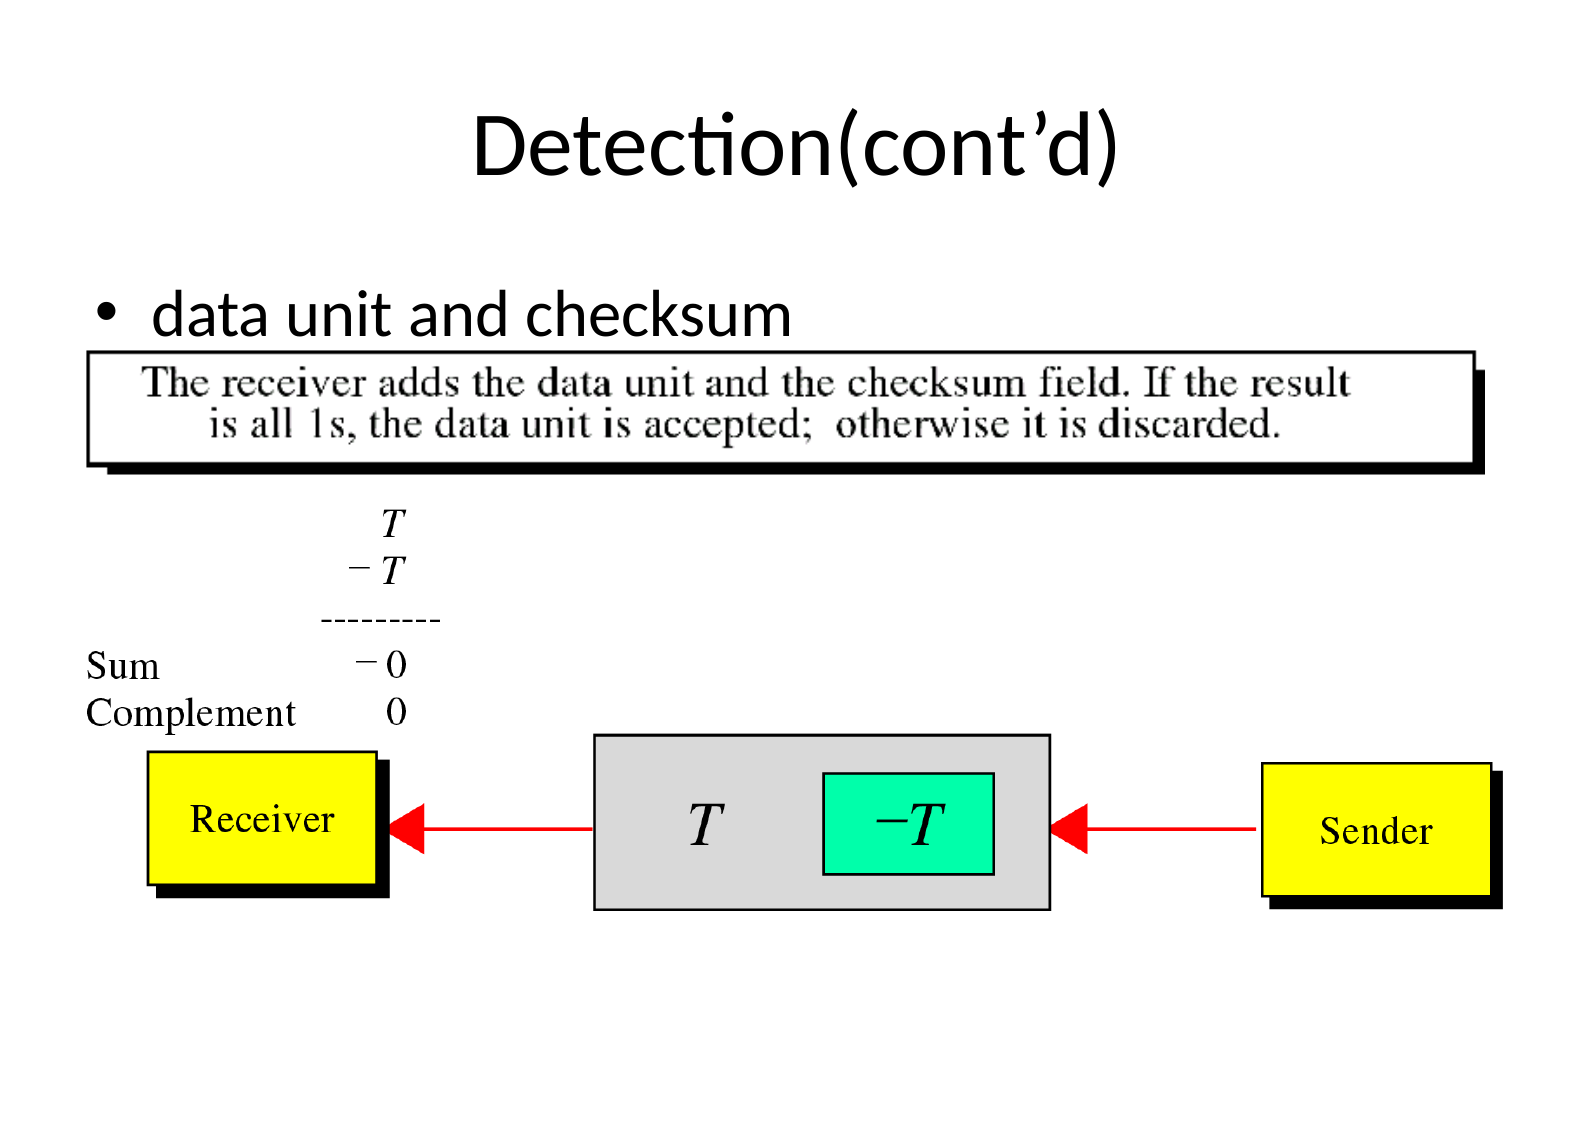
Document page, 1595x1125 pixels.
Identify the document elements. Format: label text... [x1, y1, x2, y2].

title Detection(cont’d) [79, 44, 1516, 233]
list data unit and checksum [79, 262, 1516, 1006]
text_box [85, 349, 1504, 911]
